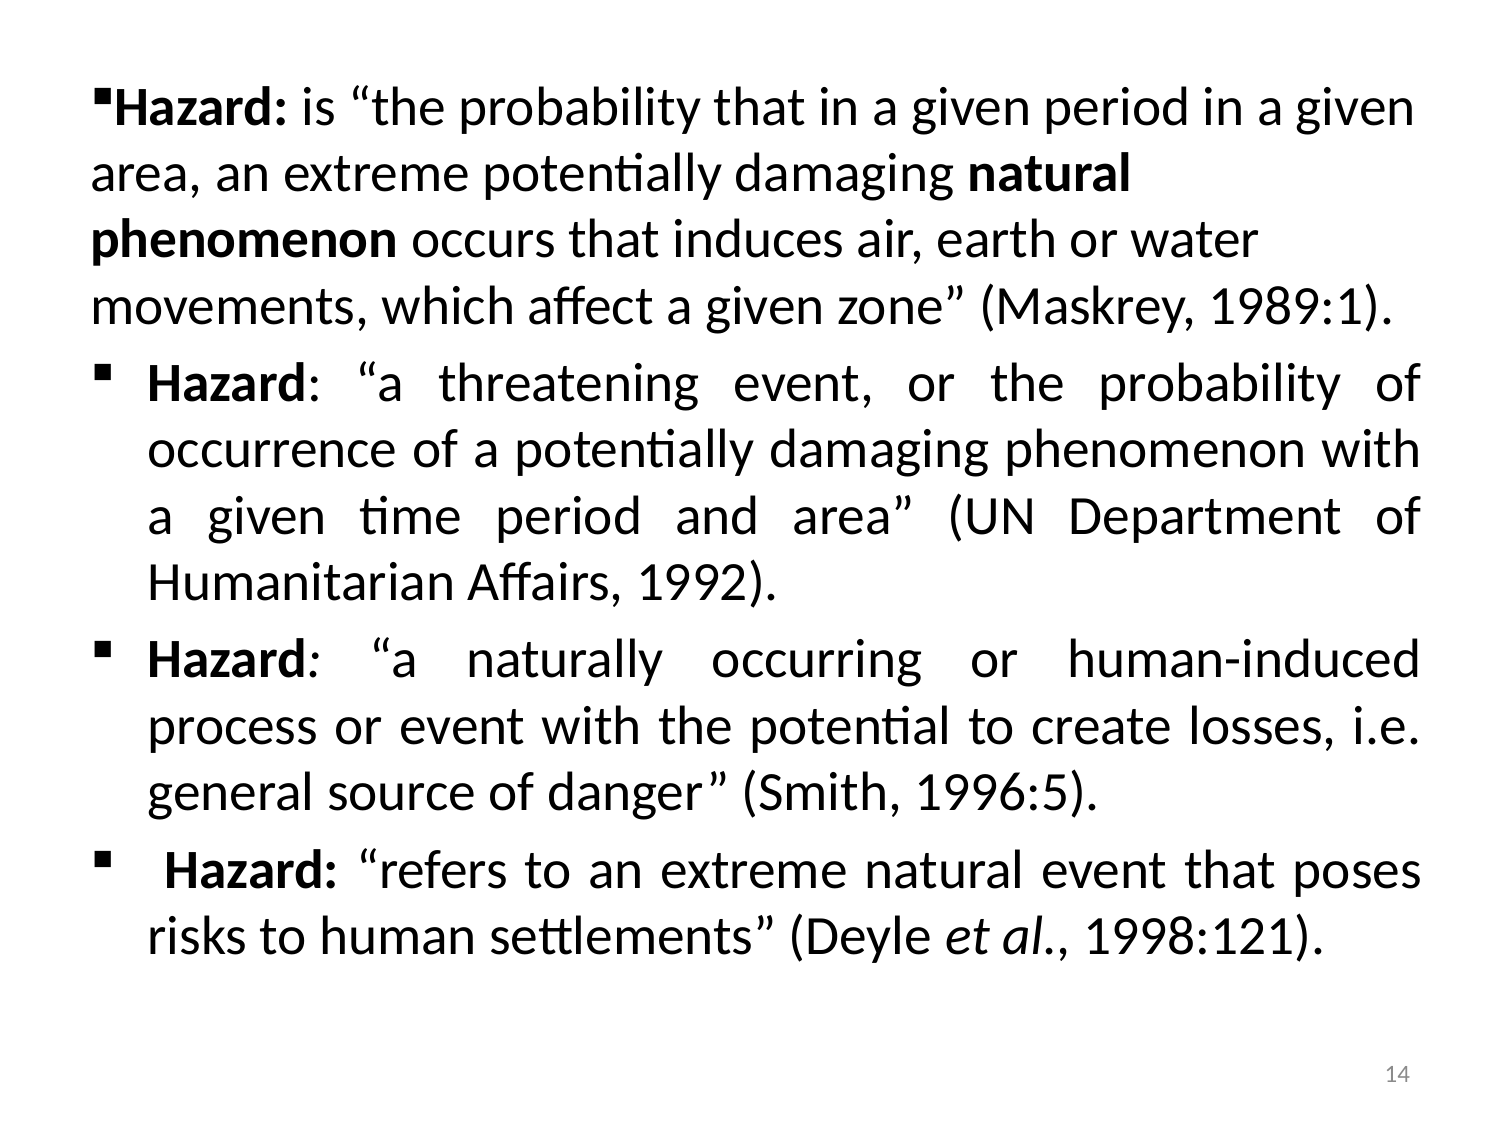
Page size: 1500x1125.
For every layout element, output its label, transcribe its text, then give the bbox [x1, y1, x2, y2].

slide_number 14 [1074, 1042, 1425, 1103]
list Hazard: is “the probability that in a given period in a given area, an extreme potentially damaging natural phenomenon occurs that induces air, earth or water movements, which affect a given zone” (Maskrey, 1989:1). Hazard: “a threatening event, or the probability of occurrence of a potentially damaging phenomenon with a given time period and area” (UN Department of Humanitarian Affairs, 1992). Hazard: “a naturally occurring or human-induced process or event with the potential to create losses, i.e. general source of danger” (Smith, 1996:5). Hazard: “refers to an extreme natural event that poses risks to human settlements” (Deyle et al., 1998:121). [75, 62, 1438, 1063]
